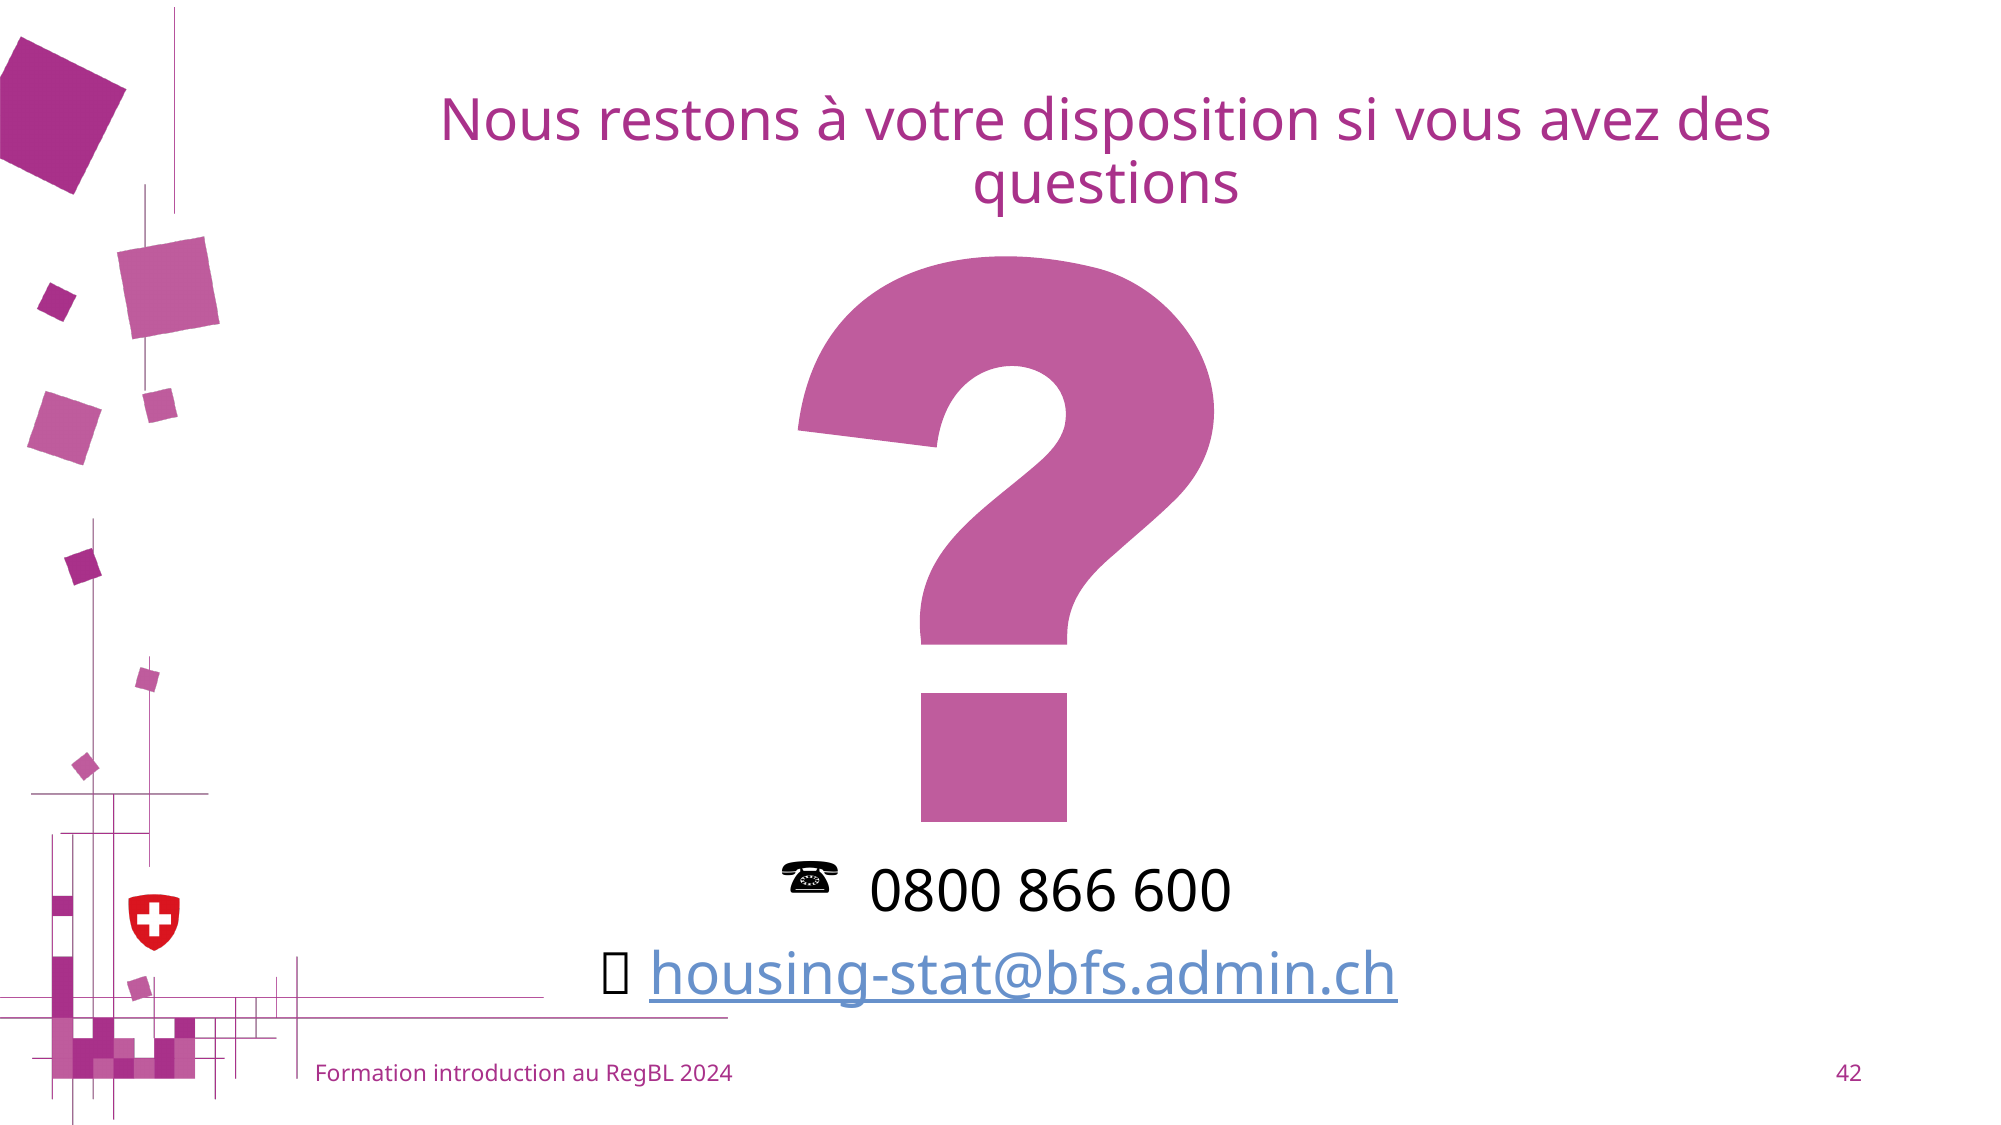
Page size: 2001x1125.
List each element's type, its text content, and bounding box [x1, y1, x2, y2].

slide_number 42 [1797, 1058, 1863, 1083]
footer Formation introduction au RegBL 2024 [314, 1058, 1666, 1083]
text_box  housing-stat@bfs.admin.ch [502, 928, 1509, 1023]
picture [0, 7, 728, 1125]
title Nous restons à votre disposition si vous avez des questions [314, 29, 1898, 278]
text_box 0800 866 600 [505, 846, 1506, 928]
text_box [797, 256, 1215, 822]
